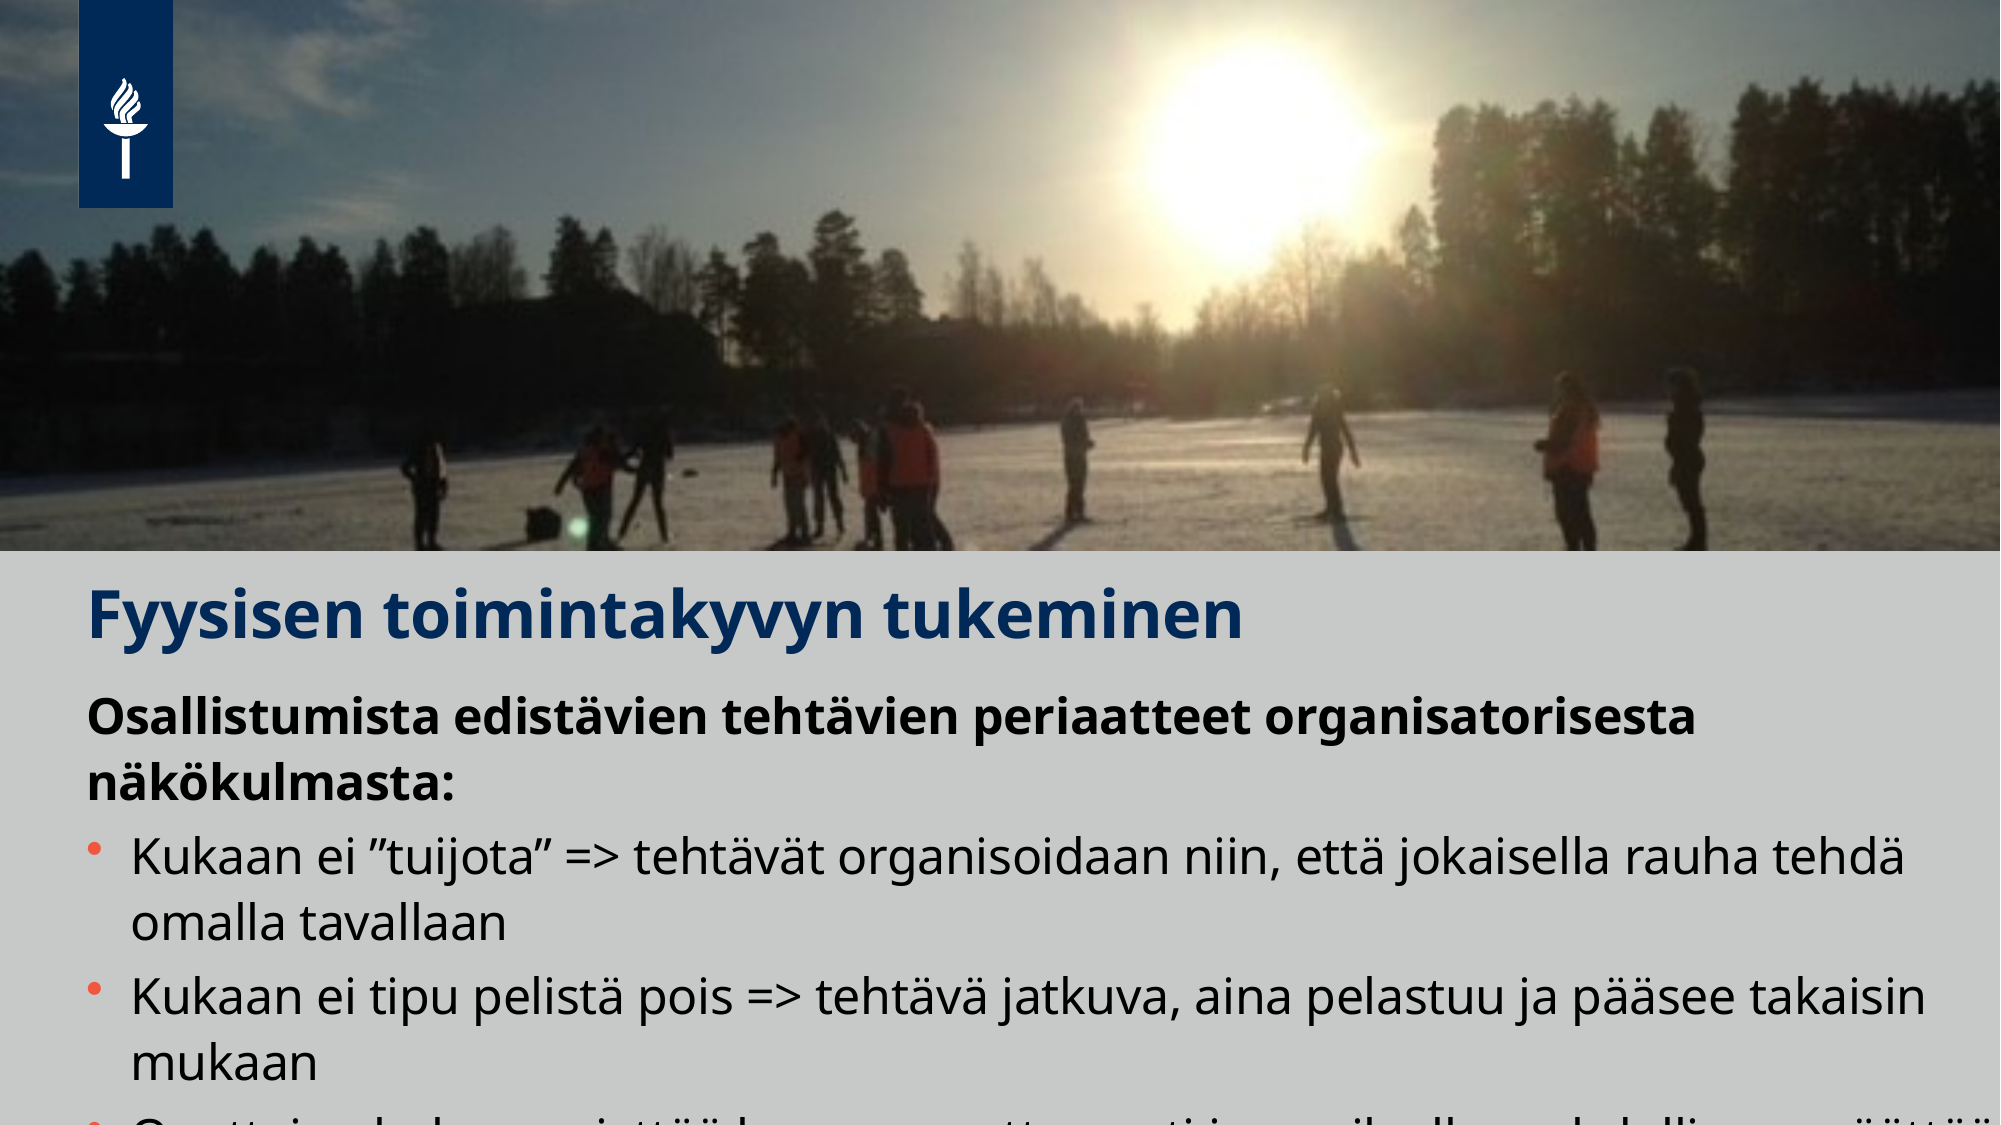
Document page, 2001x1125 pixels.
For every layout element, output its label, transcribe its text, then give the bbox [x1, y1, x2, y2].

picture [0, 0, 2000, 551]
list Osallistumista edistävien tehtävien periaatteet organisatorisesta näkökulmasta: Kukaan ei ”tuijota” => tehtävät organisoidaan niin, että jokaisella rauha tehdä omalla tavallaan Kukaan ei tipu pelistä pois => tehtävä jatkuva, aina pelastuu ja pääsee takaisin mukaan Opettajan helppo eriyttää huomaamattomasti ja oppilaalla mahdollisuus päättää osallistumisestaan [86, 678, 1997, 969]
title Fyysisen toimintakyvyn tukeminen [86, 580, 1917, 678]
